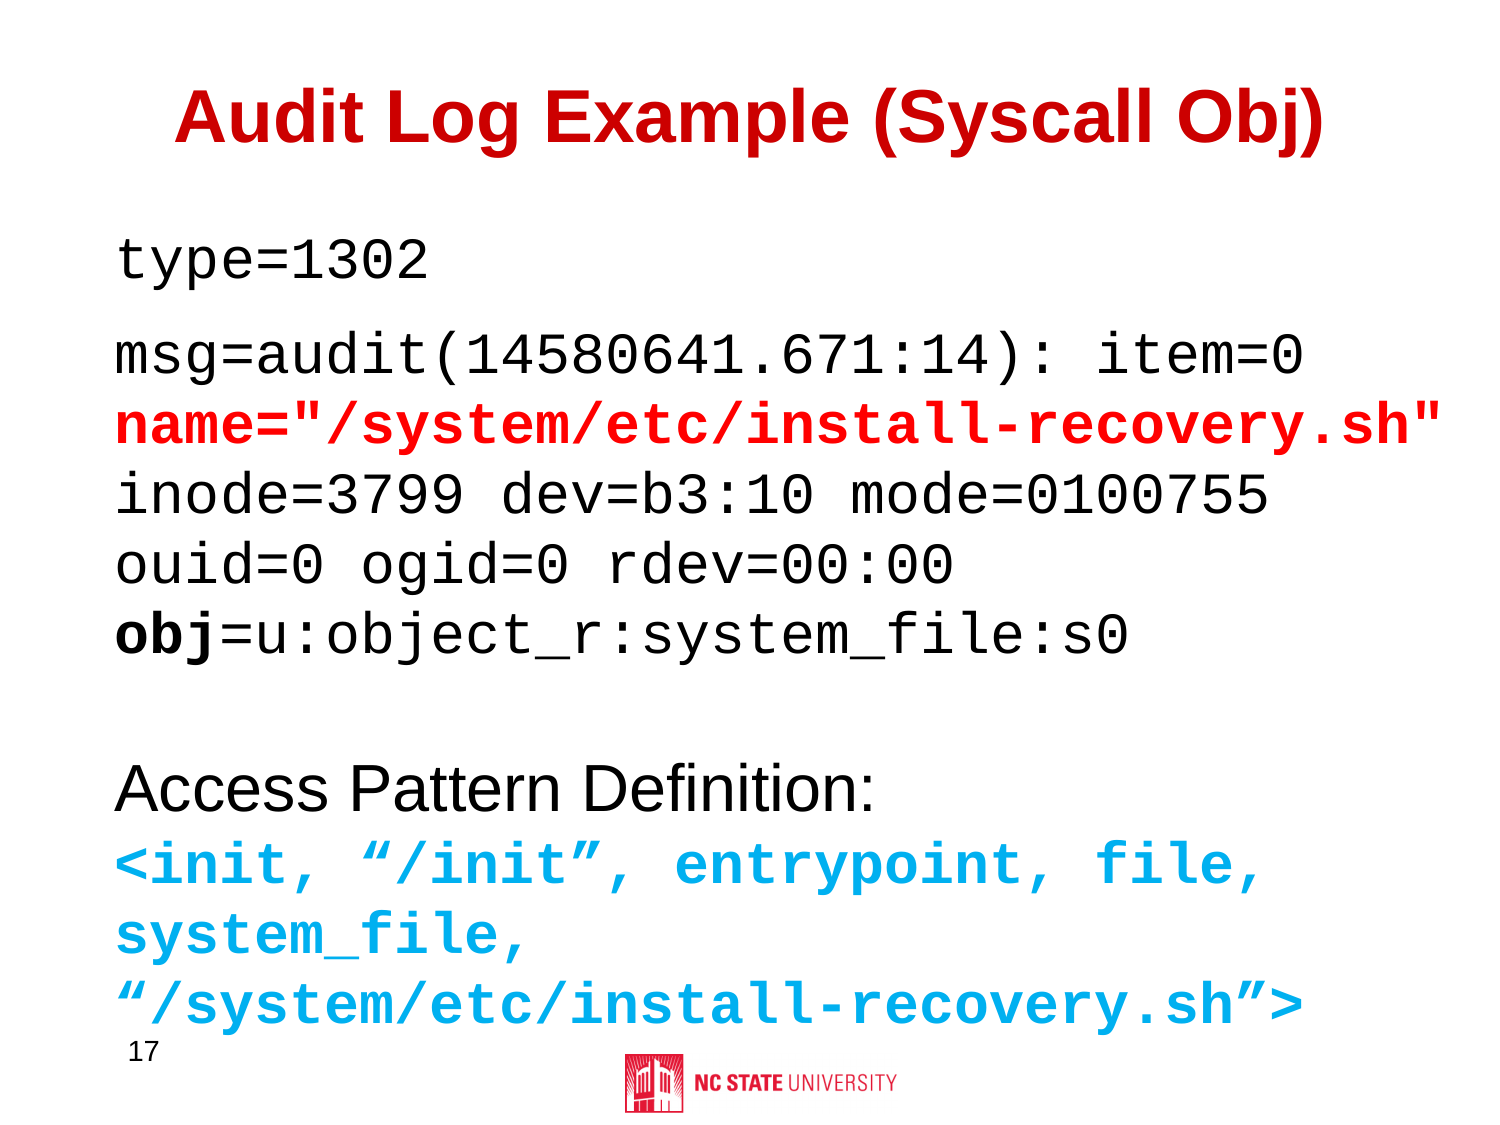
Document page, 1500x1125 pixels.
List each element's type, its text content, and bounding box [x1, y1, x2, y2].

list type=1302 msg=audit(14580641.671:14): item=0 name="/system/etc/install-recovery.sh" inode=3799 dev=b3:10 mode=0100755 ouid=0 ogid=0 rdev=00:00 obj=u:object_r:system_file:s0 [99, 212, 1463, 737]
title Audit Log Example (Syscall Obj) [50, 37, 1450, 188]
text_box Access Pattern Definition: <init, “/init”, entrypoint, file, system_file, “/system/etc/install-recovery.sh”> [99, 737, 1463, 1123]
